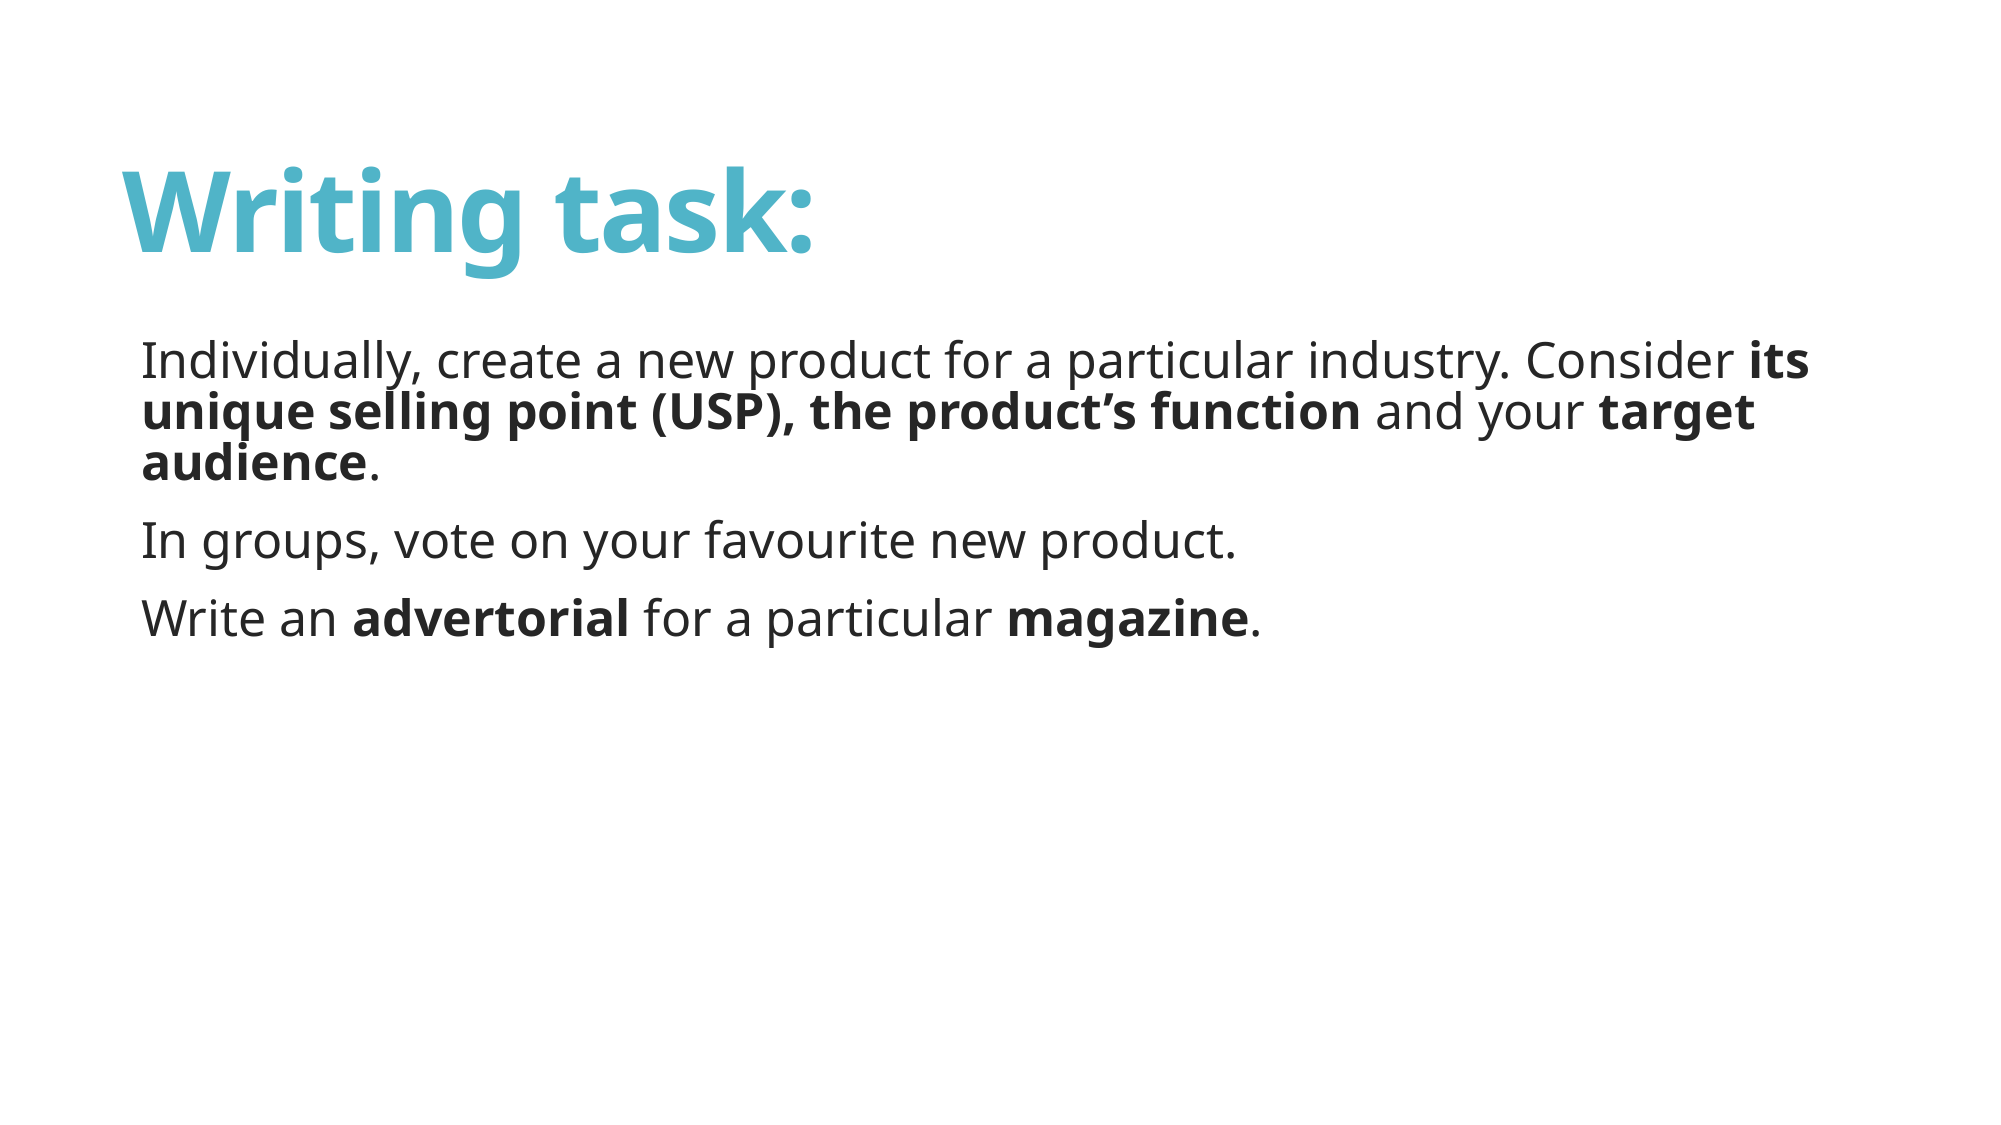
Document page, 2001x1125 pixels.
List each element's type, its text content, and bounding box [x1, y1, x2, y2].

title Writing task: [107, 81, 1875, 354]
list Individually, create a new product for a particular industry. Consider its unique selling point (USP), the product’s function and your target audience. In groups, vote on your favourite new product. Write an advertorial for a particular magazine. [111, 329, 1876, 948]
